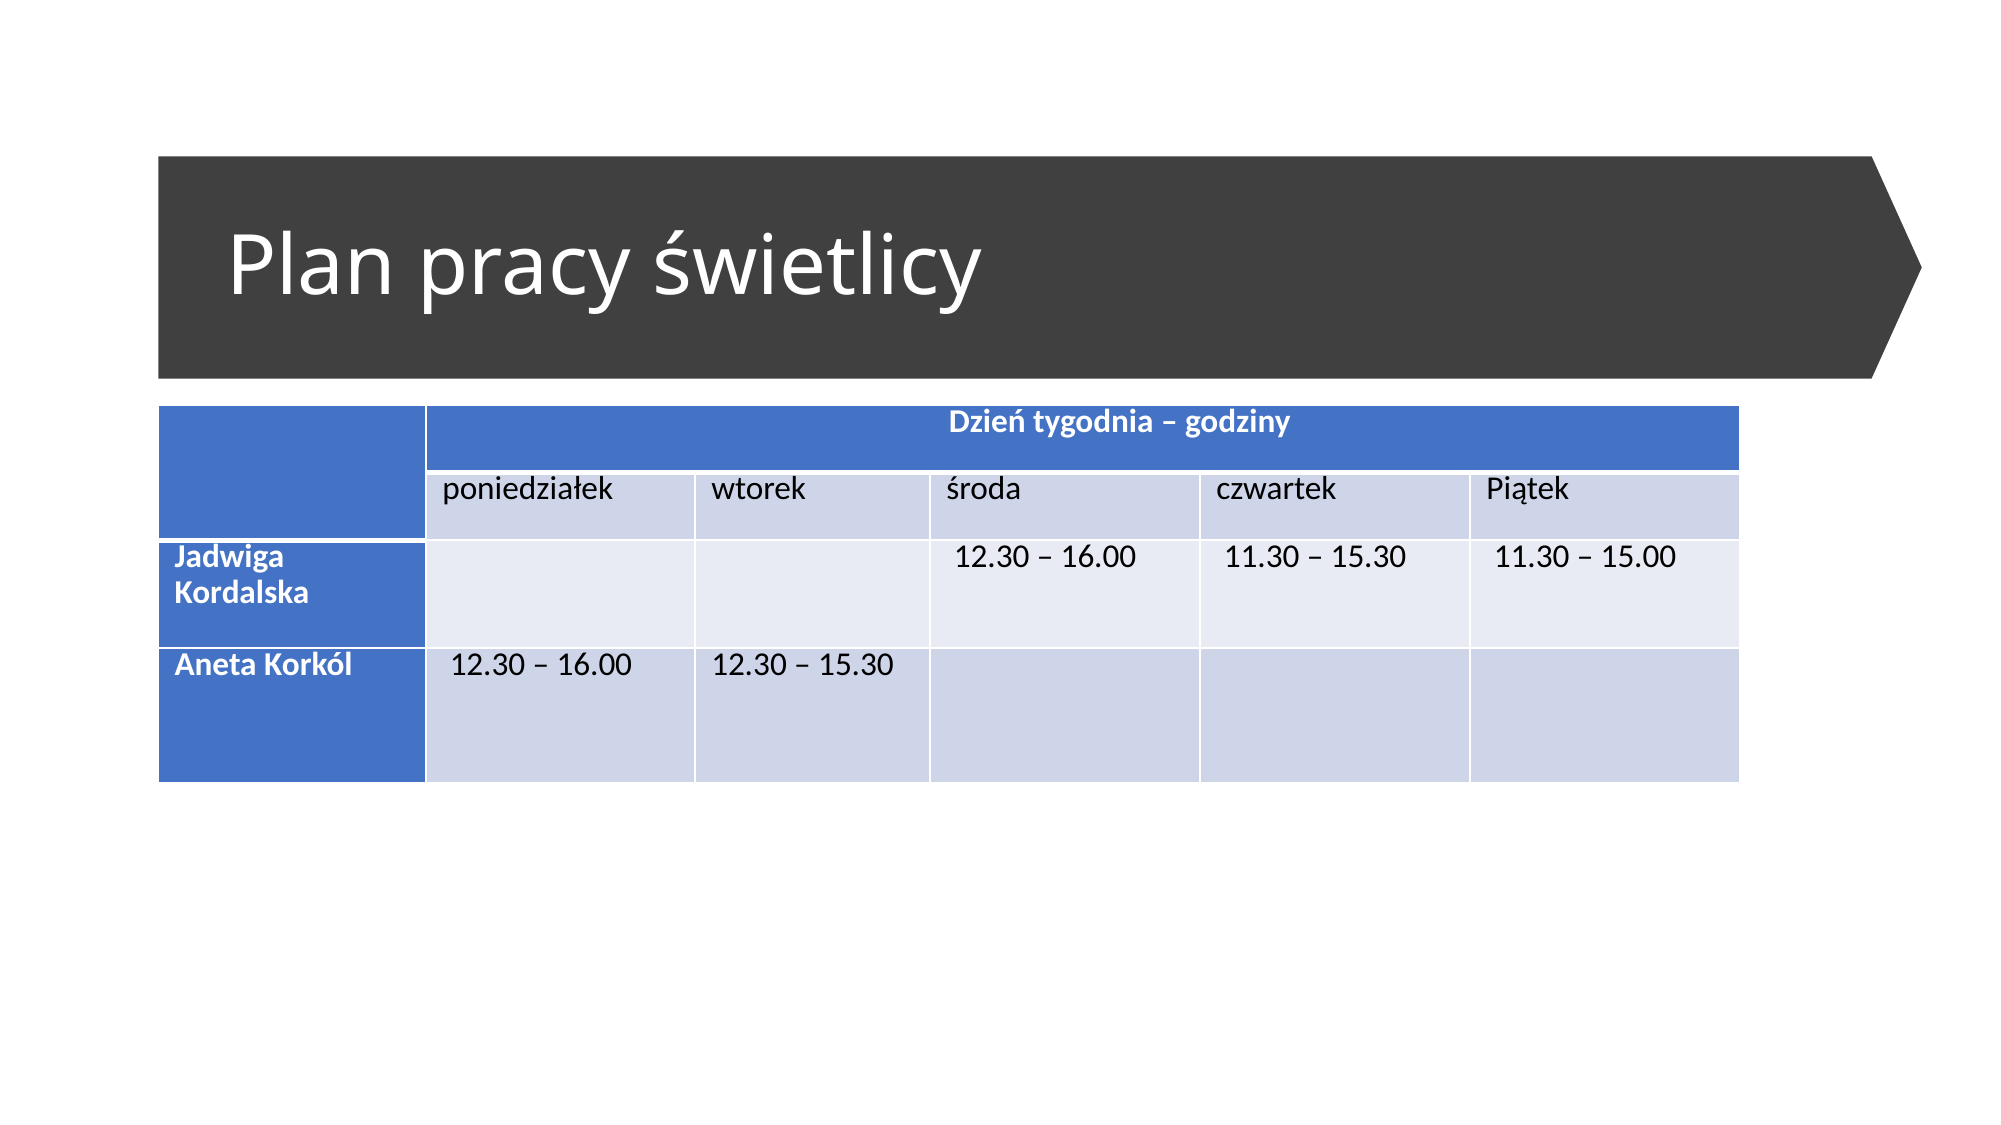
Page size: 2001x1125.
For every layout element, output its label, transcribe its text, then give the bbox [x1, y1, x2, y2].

table_cell 11.30 – 15.30 [1201, 541, 1469, 647]
table_cell 12.30 – 15.30 [696, 649, 929, 782]
table_cell środa [931, 475, 1199, 539]
text_box [157, 155, 1923, 380]
table_cell poniedziałek [427, 475, 694, 539]
table_cell wtorek [696, 475, 929, 539]
table_cell [1201, 649, 1469, 782]
table_cell Aneta Korkól [159, 649, 425, 782]
table_cell Piątek [1471, 475, 1739, 539]
table_cell 11.30 – 15.00 [1471, 541, 1739, 647]
table_cell 12.30 – 16.00 [931, 541, 1199, 647]
table_cell [931, 649, 1199, 782]
table_cell czwartek [1201, 475, 1469, 539]
table_cell Jadwiga Kordalska [159, 543, 425, 647]
title Plan pracy świetlicy [211, 197, 1856, 339]
table_cell [427, 541, 694, 647]
table_header [159, 406, 425, 538]
table_cell [1471, 649, 1739, 782]
table_cell [696, 541, 929, 647]
table_header Dzień tygodnia – godziny [427, 406, 1739, 470]
table_cell 12.30 – 16.00 [427, 649, 694, 782]
